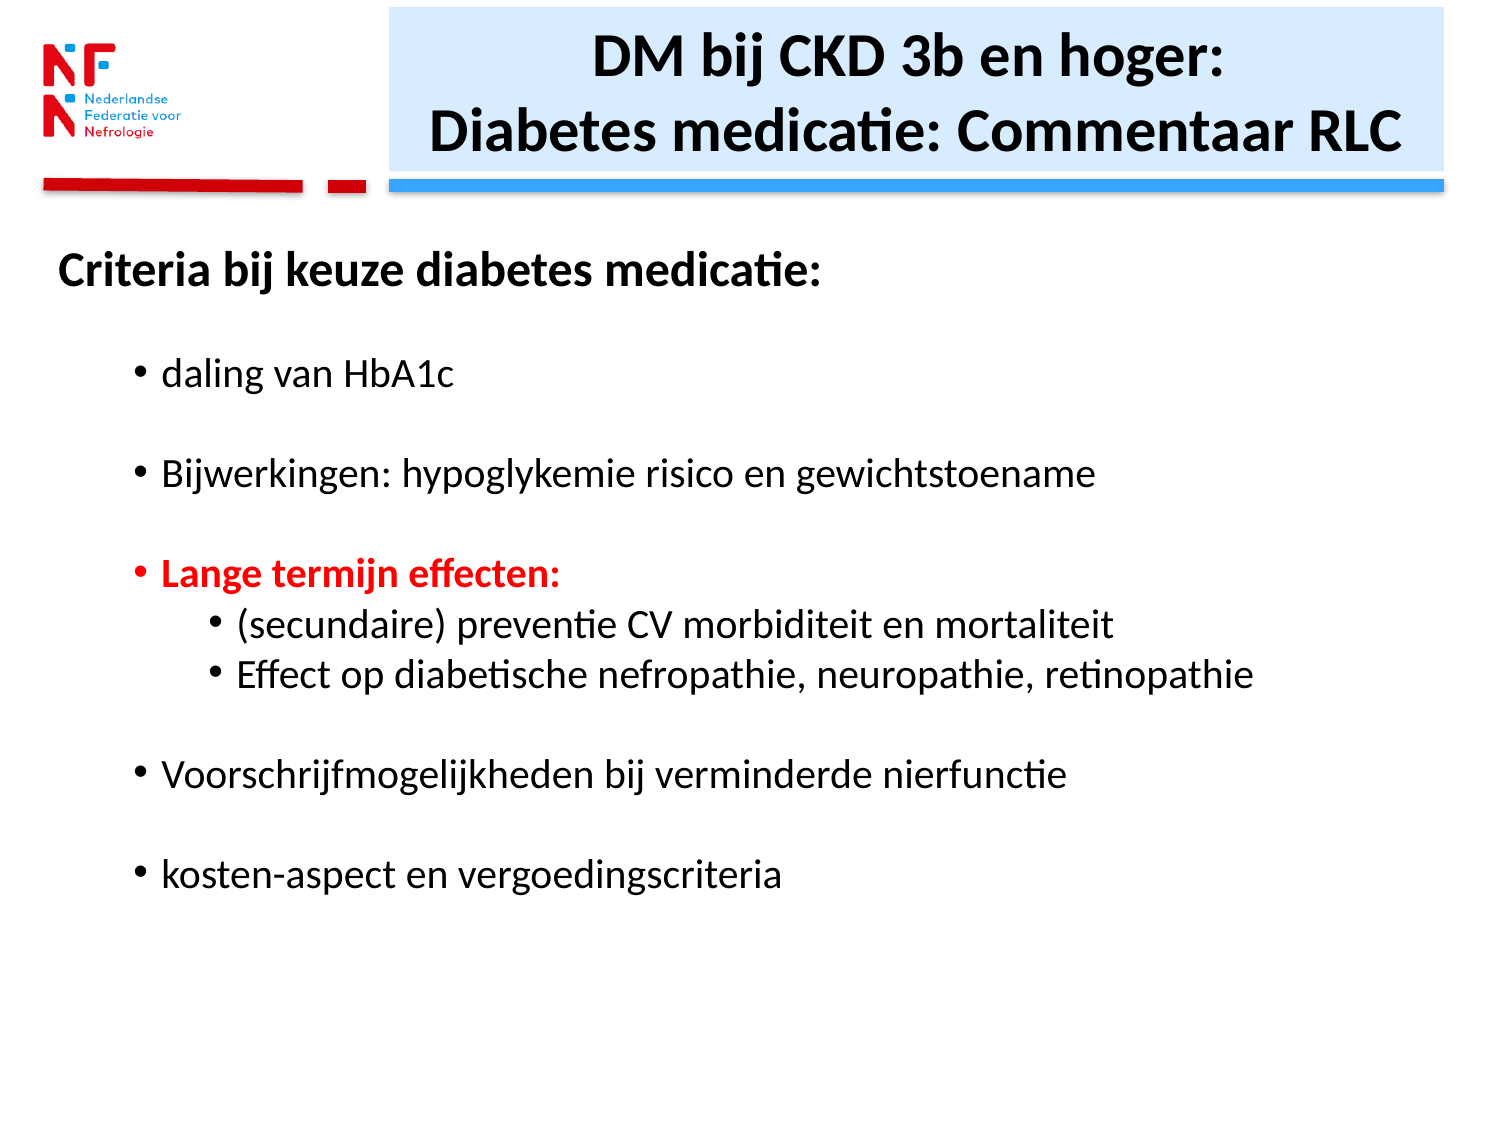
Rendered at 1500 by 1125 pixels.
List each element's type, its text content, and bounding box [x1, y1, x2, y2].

text_box Criteria bij keuze diabetes medicatie: daling van HbA1c Bijwerkingen: hypoglykemie risico en gewichtstoename Lange termijn effecten: (secundaire) preventie CV morbiditeit en mortaliteit Effect op diabetische nefropathie, neuropathie, retinopathie Voorschrijfmogelijkheden bij verminderde nierfunctie kosten-aspect en vergoedingscriteria [43, 228, 1427, 934]
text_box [43, 6, 1445, 187]
